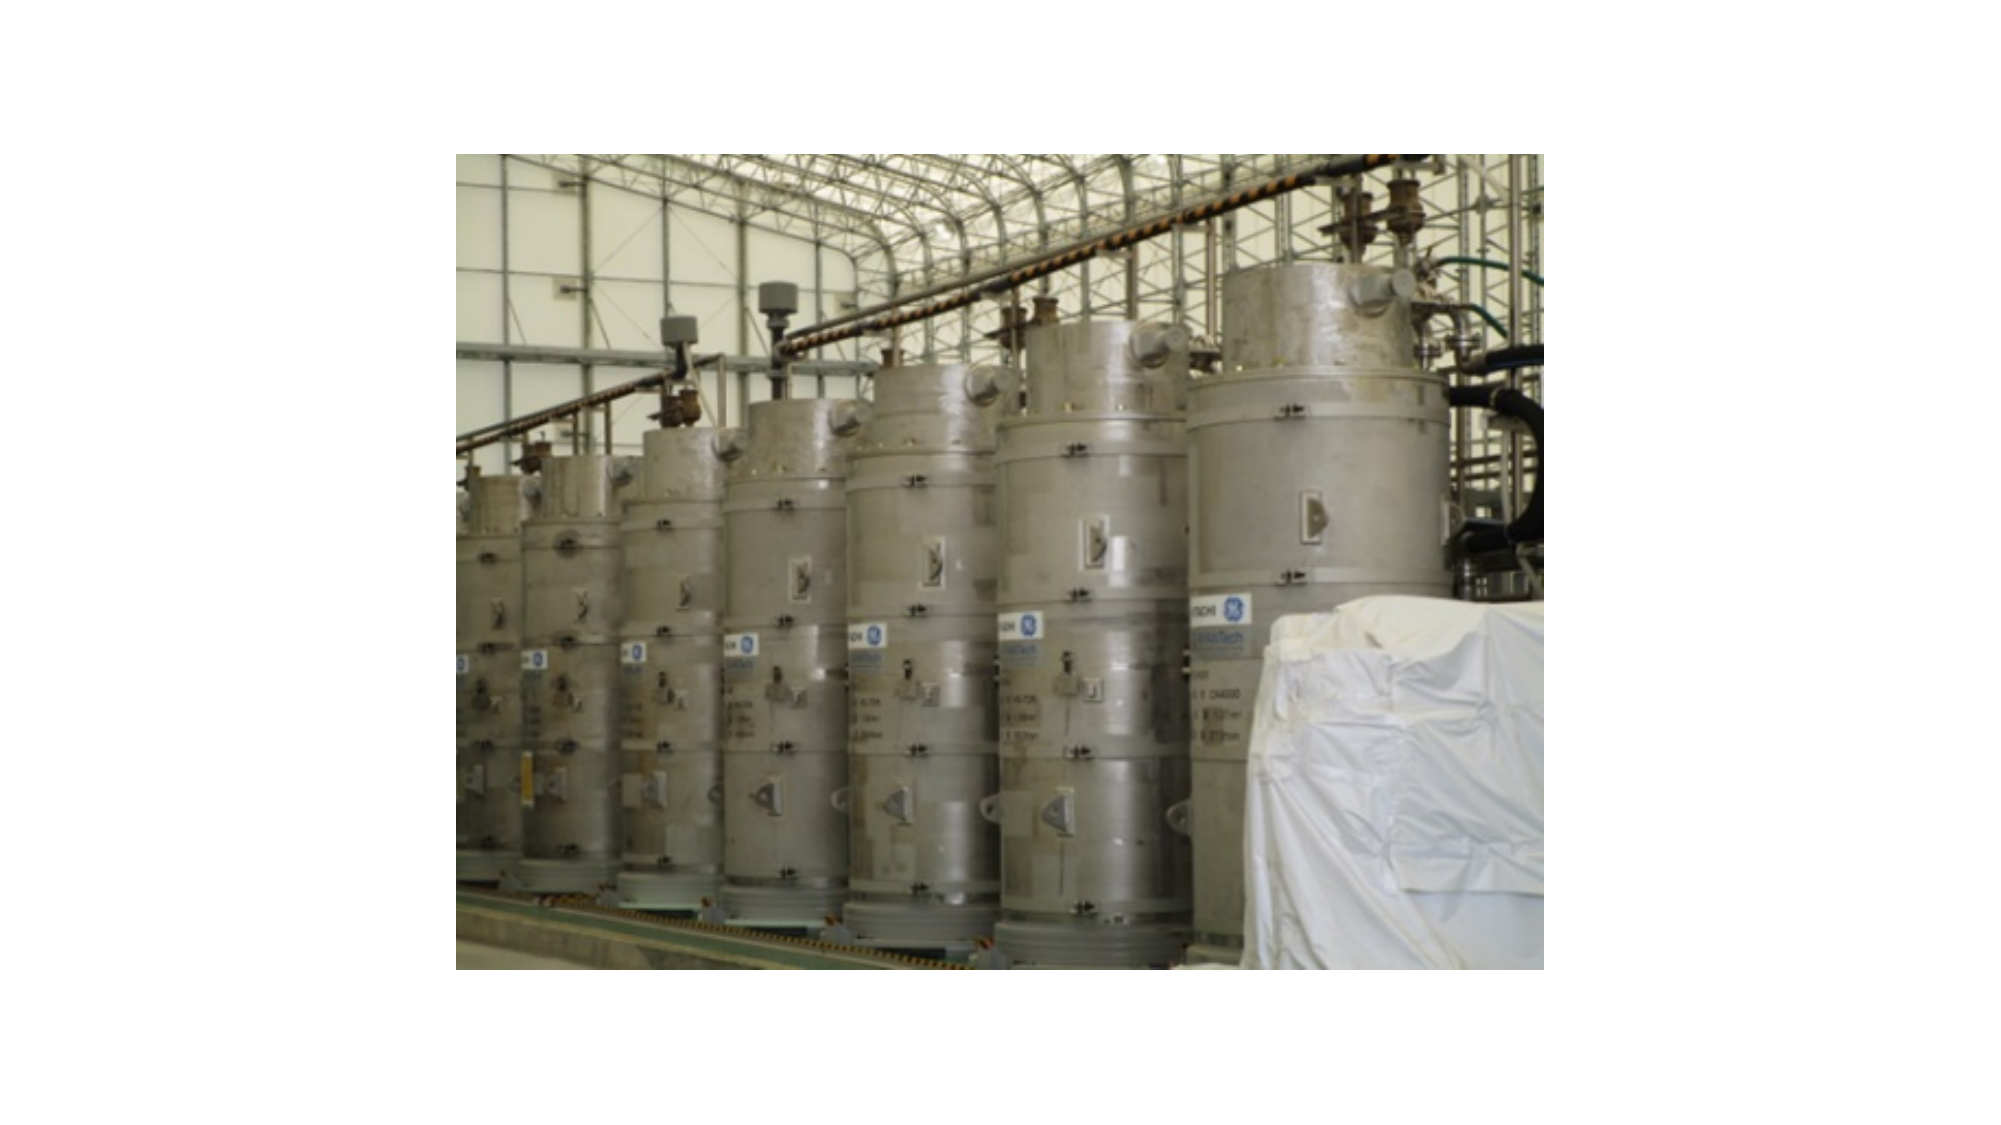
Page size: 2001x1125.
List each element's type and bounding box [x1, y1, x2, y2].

picture [456, 154, 1544, 970]
